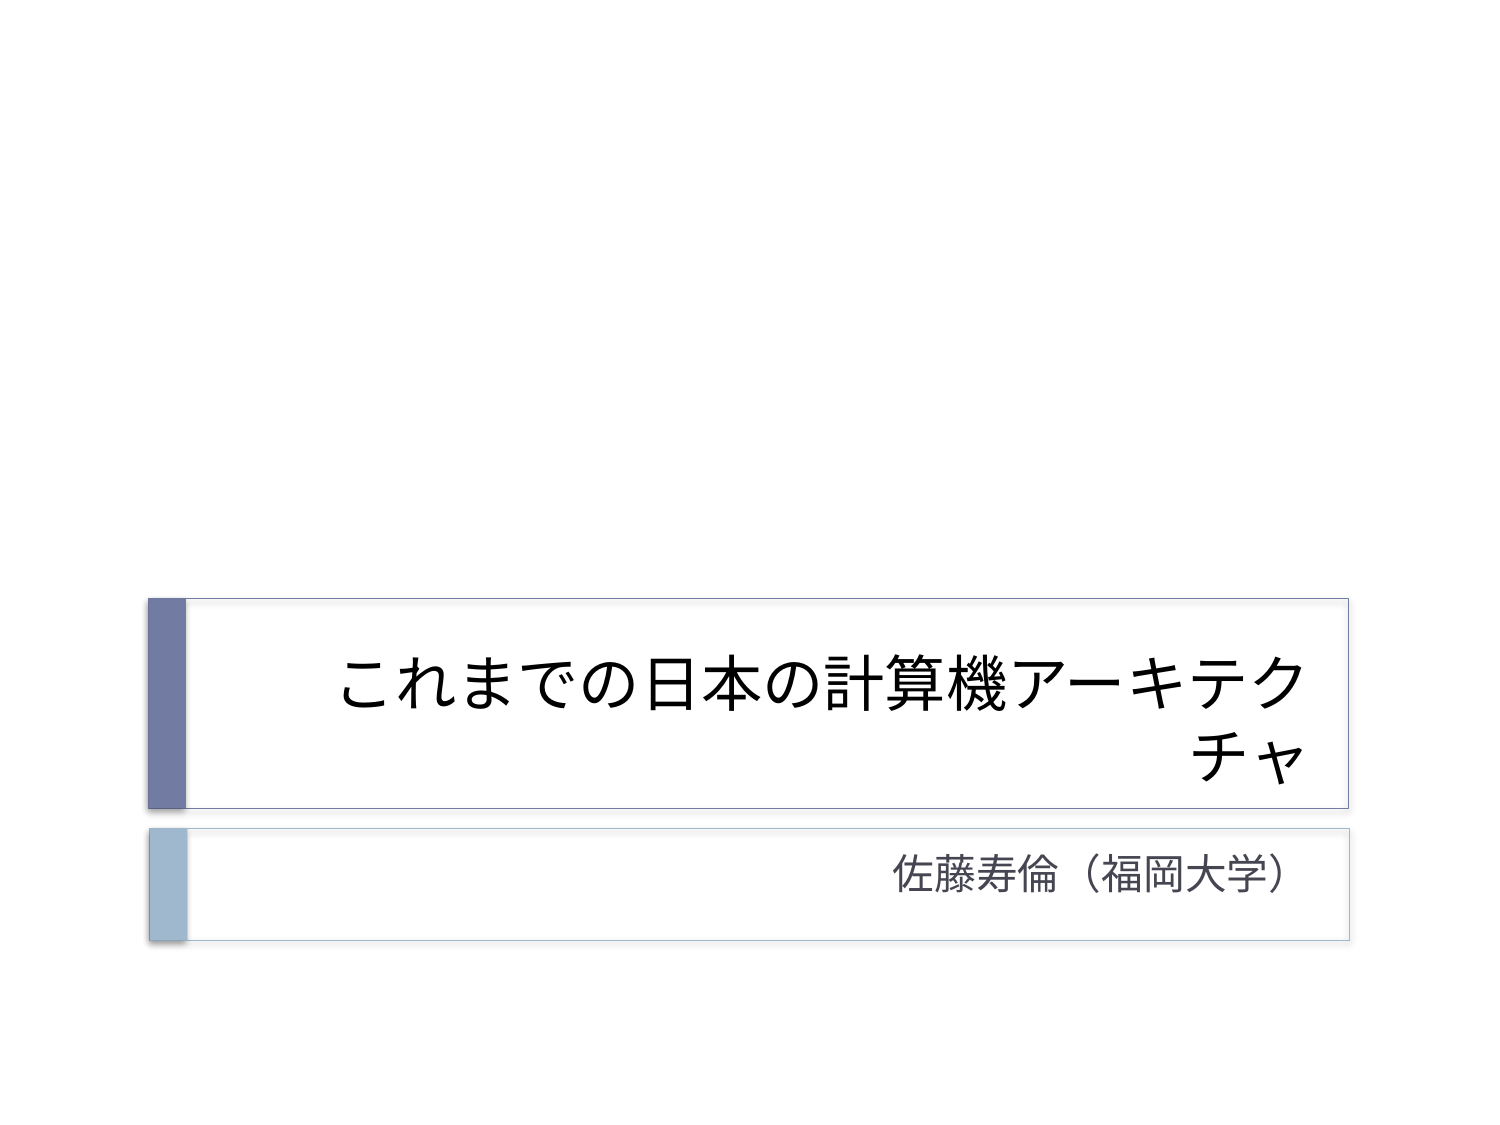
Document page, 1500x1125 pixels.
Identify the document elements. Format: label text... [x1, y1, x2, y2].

title これまでの日本の計算機アーキテクチャ [200, 637, 1325, 800]
subtitle 佐藤寿倫（福岡大学） [200, 840, 1325, 929]
